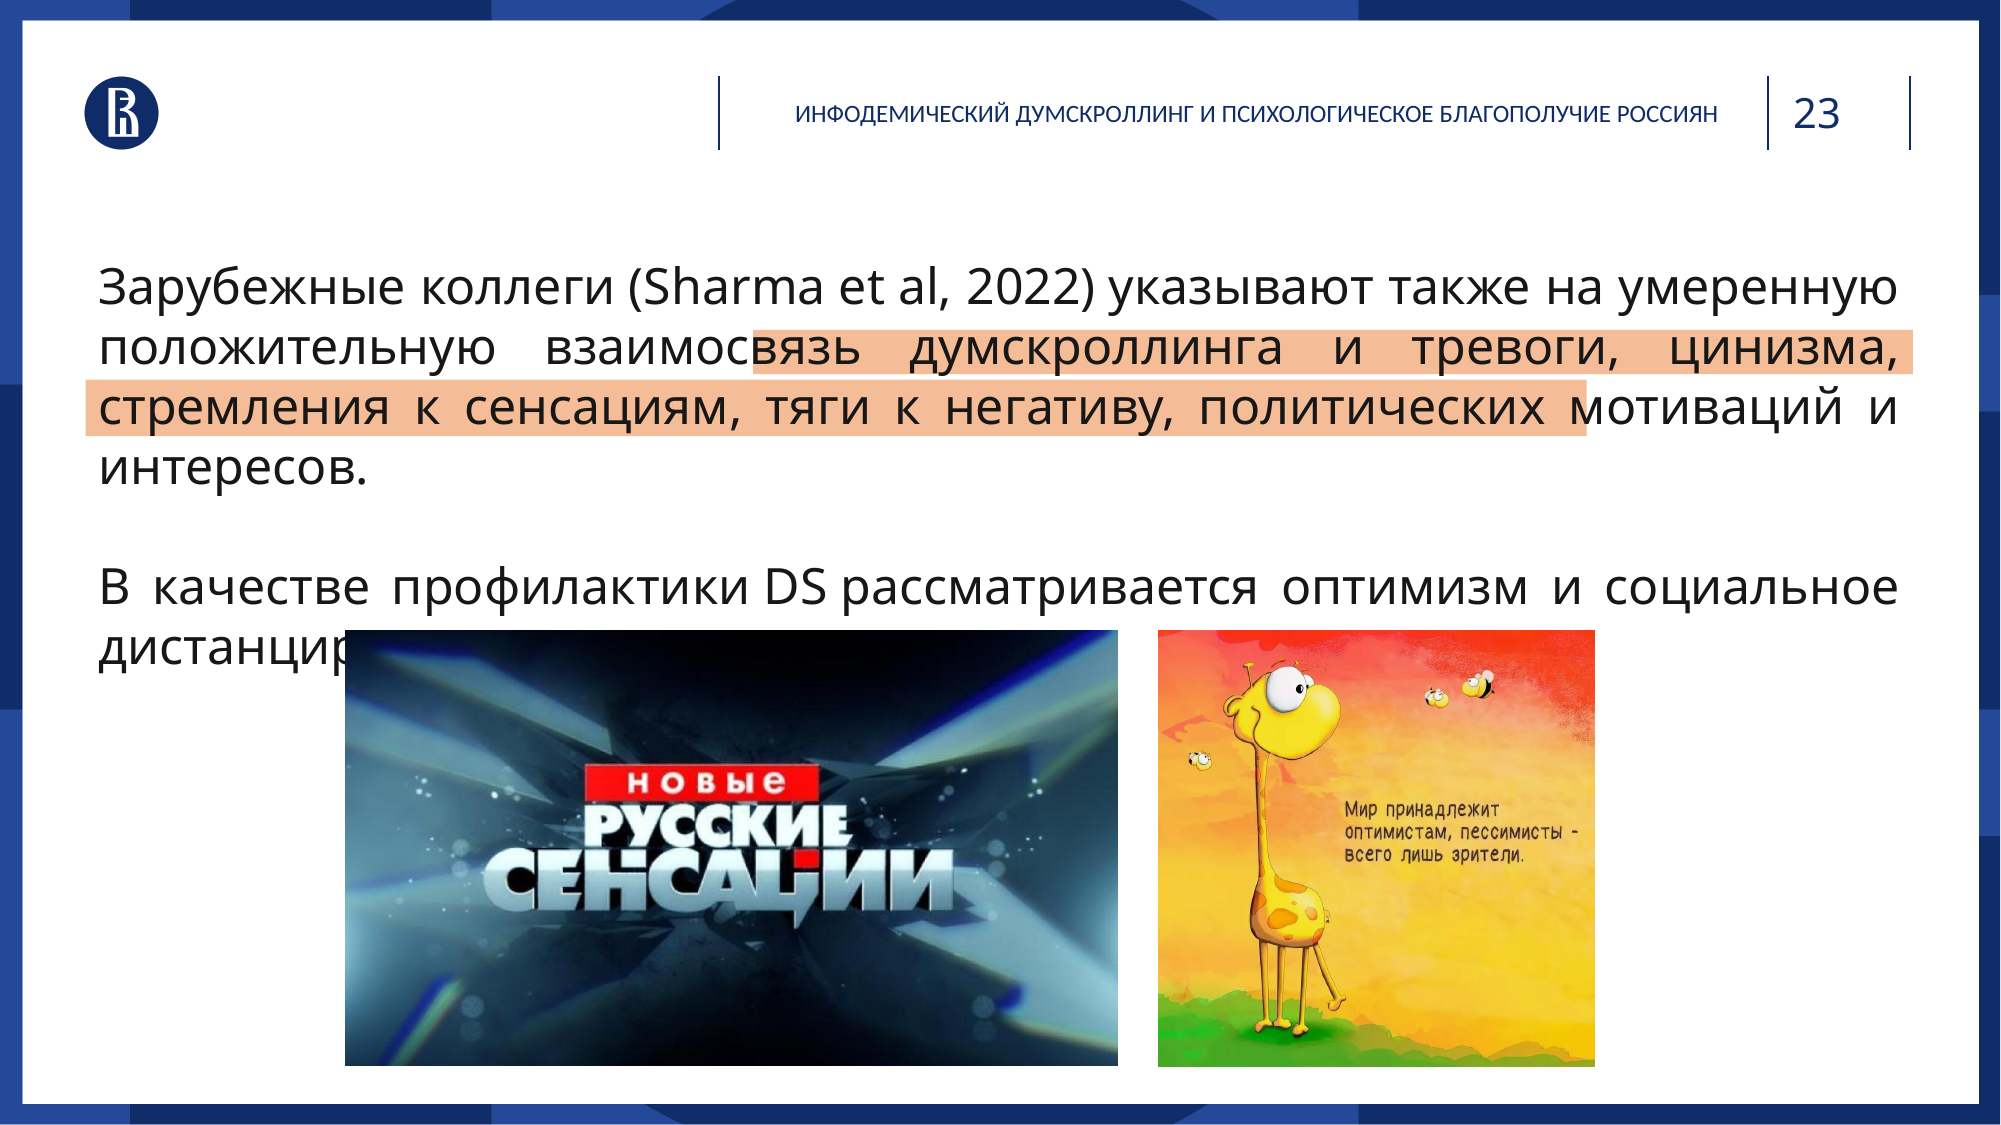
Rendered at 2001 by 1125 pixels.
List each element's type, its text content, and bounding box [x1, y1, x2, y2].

text_box [1901, 329, 1913, 375]
list Зарубежные коллеги (Sharma et al, 2022) указывают также на умеренную положительную взаимосвязь думскроллинга и тревоги, цинизма, стремления к сенсациям, тяги к негативу, политических мотиваций и интересов. В качестве профилактики DS рассматривается оптимизм и социальное дистанцирование. [98, 254, 1901, 809]
text_box ИНФОДЕМИЧЕСКИЙ ДУМСКРОЛЛИНГ И ПСИХОЛОГИЧЕСКОЕ БЛАГОПОЛУЧИЕ РОССИЯН [734, 93, 1735, 138]
text_box [85, 379, 98, 437]
picture [0, 0, 2001, 1125]
